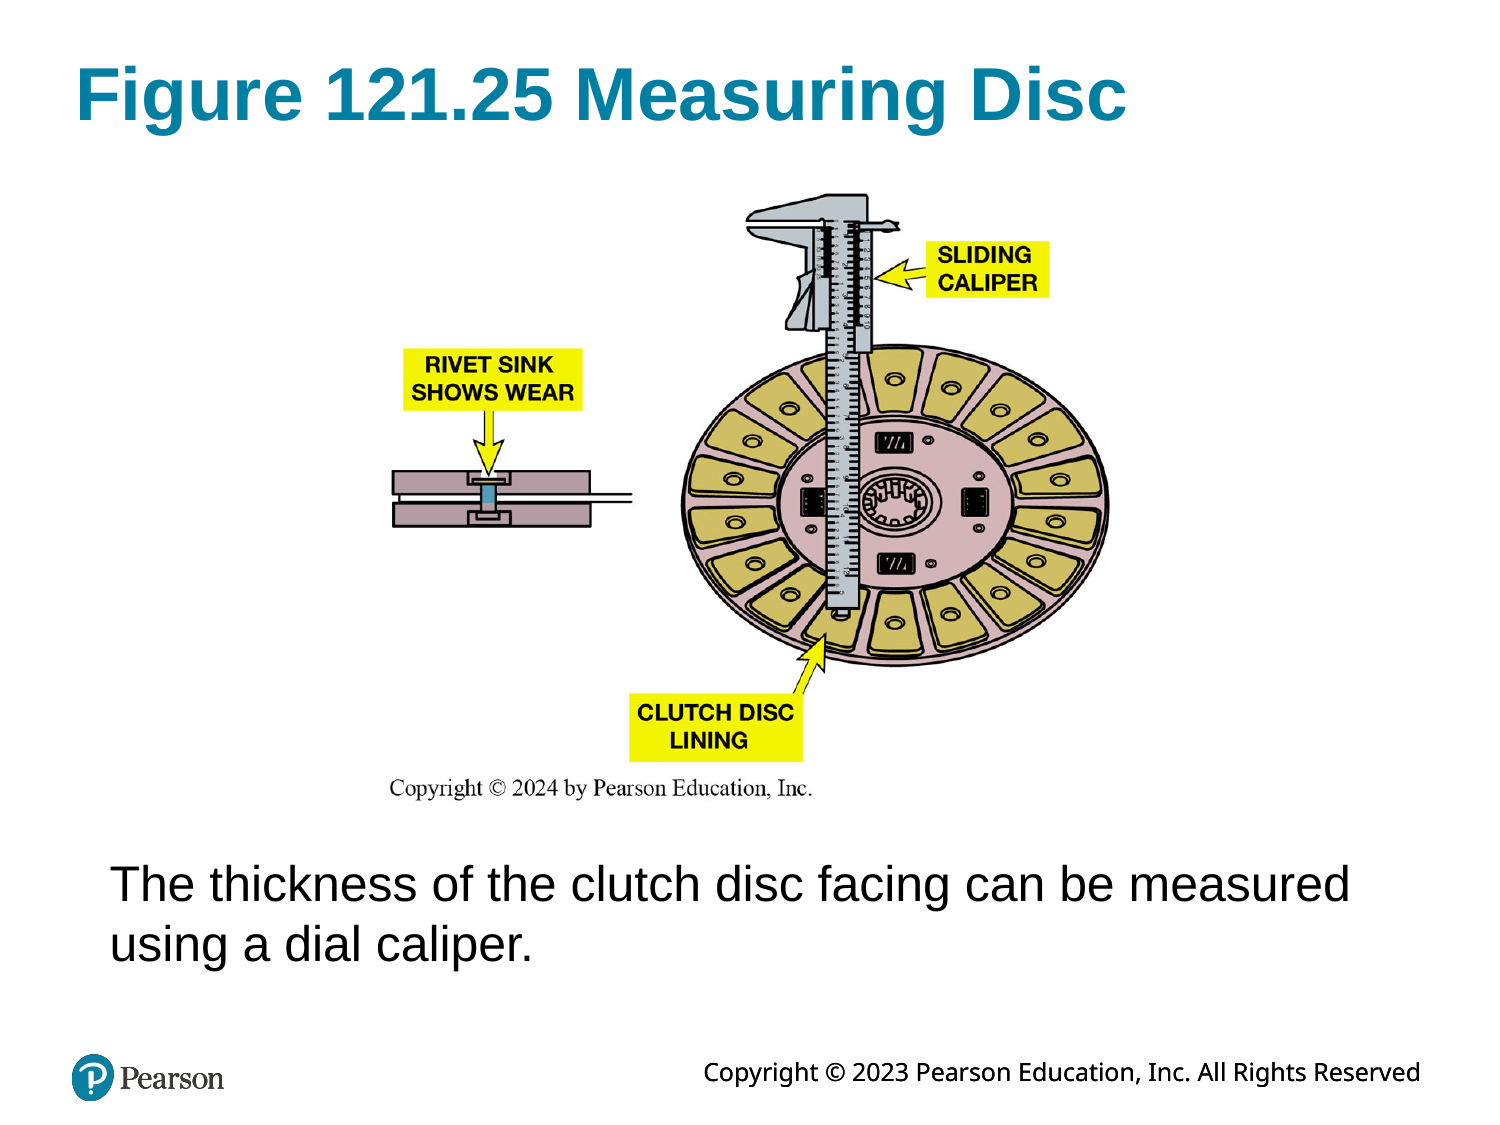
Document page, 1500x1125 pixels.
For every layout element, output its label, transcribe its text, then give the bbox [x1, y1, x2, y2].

list The thickness of the clutch disc facing can be measured using a dial caliper. [77, 858, 1428, 987]
title Figure 121.25 Measuring Disc [75, 37, 1425, 144]
picture [80, 1063, 106, 1088]
picture [98, 1054, 224, 1101]
picture [72, 1054, 87, 1070]
picture [72, 1088, 83, 1101]
picture [388, 190, 1112, 802]
